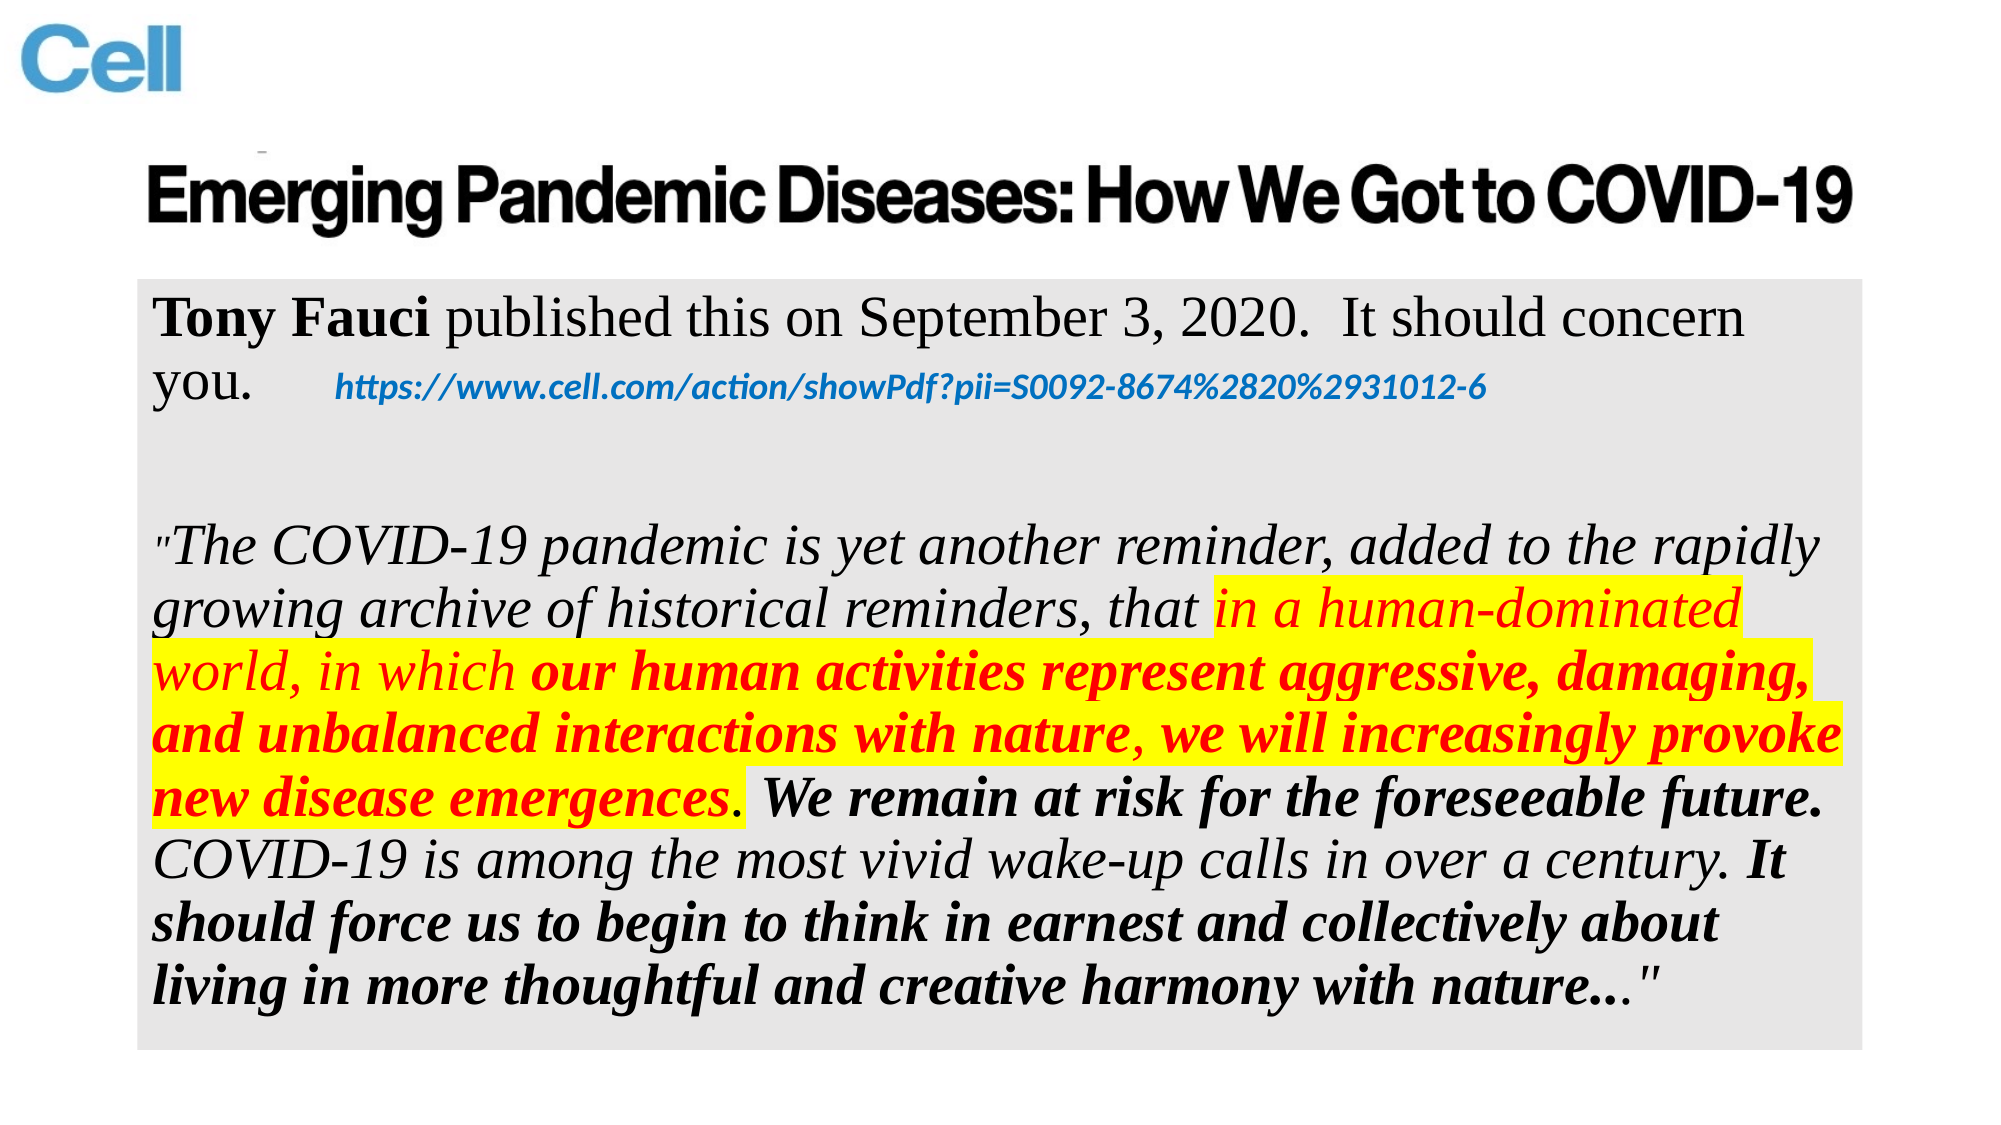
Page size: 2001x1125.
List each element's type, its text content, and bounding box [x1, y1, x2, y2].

picture [4, 14, 205, 104]
picture [137, 151, 1863, 263]
list Tony Fauci published this on September 3, 2020. It should concern you. https://www.cell.com/action/showPdf?pii=S0092-8674%2820%2931012-6 "The COVID-19 pandemic is yet another reminder, added to the rapidly growing archive of historical reminders, that in a human-dominated world, in which our human activities represent aggressive, damaging, and unbalanced interactions with nature, we will increasingly provoke new disease emergences. We remain at risk for the foreseeable future. COVID-19 is among the most vivid wake-up calls in over a century. It should force us to begin to think in earnest and collectively about living in more thoughtful and creative harmony with nature..." [137, 279, 1863, 1050]
